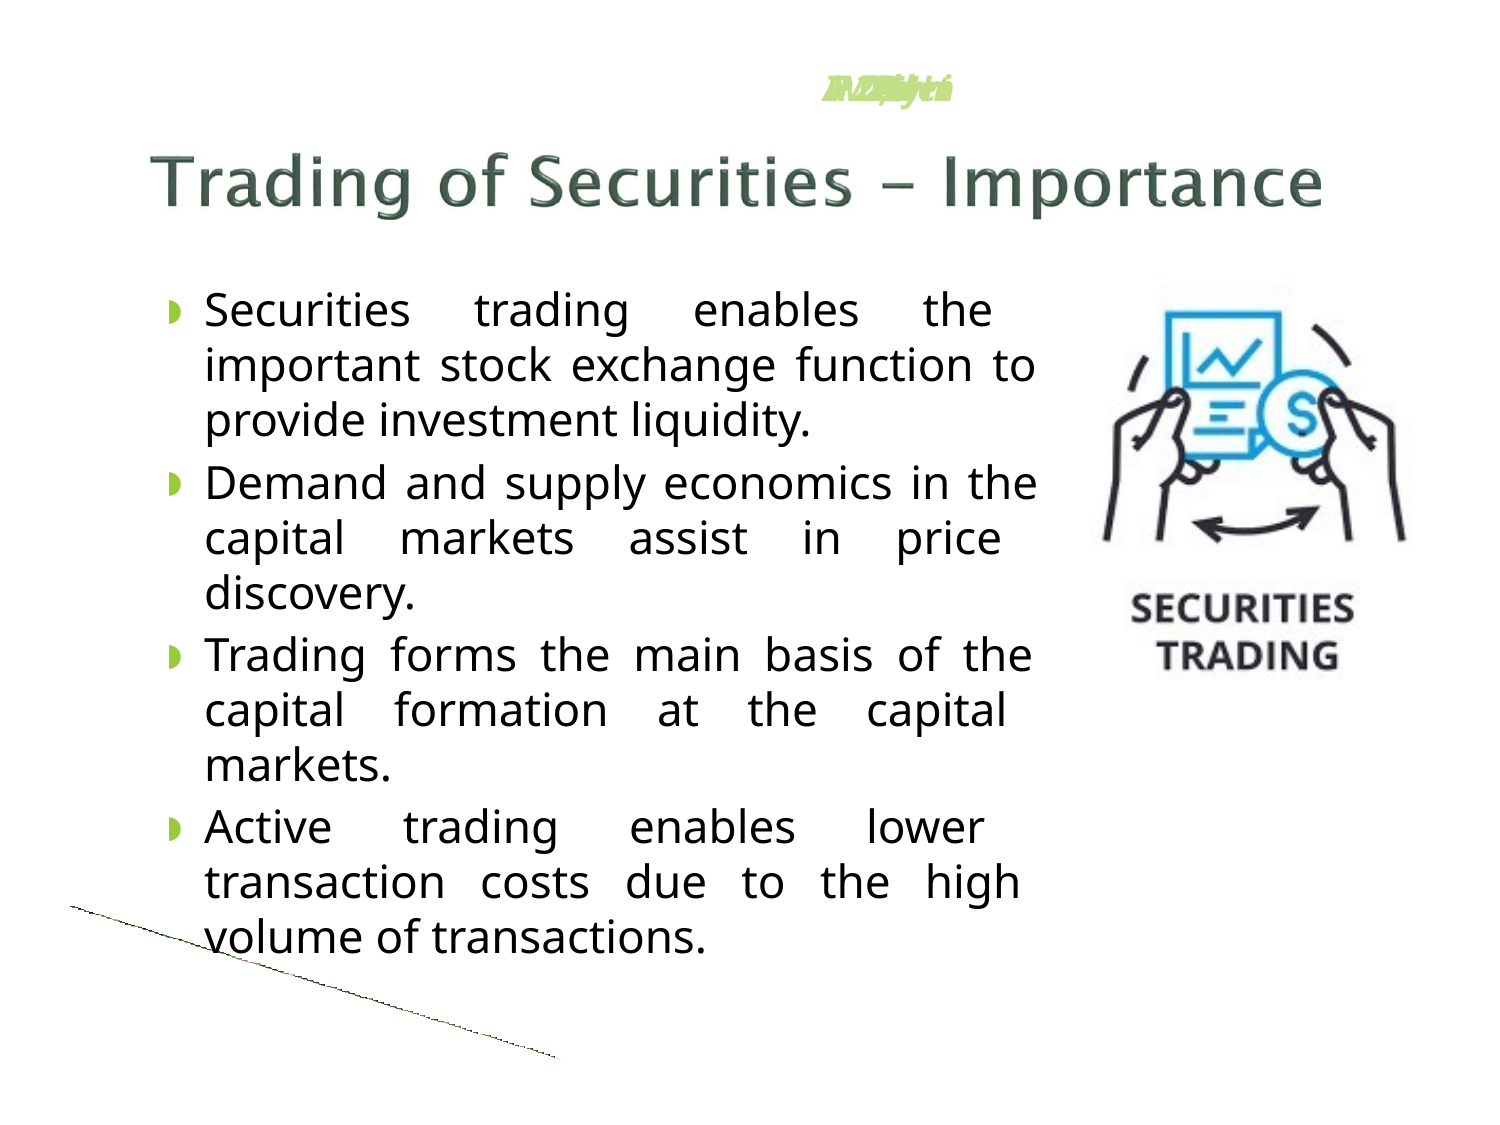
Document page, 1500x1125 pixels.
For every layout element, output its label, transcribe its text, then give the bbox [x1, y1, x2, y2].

text_box Securities trading enables the important stock exchange function to provide investment liquidity. Demand and supply economics in the capital markets assist in price discovery. Trading forms the main basis of the capital formation at the capital markets. Active trading enables lower transaction costs due to the high volume of transactions. [164, 278, 1057, 963]
picture [1090, 286, 1428, 682]
picture [149, 151, 1322, 222]
picture [67, 903, 571, 1059]
text_box IAPM2021-22,AtulStanleyHermit [822, 64, 1428, 109]
